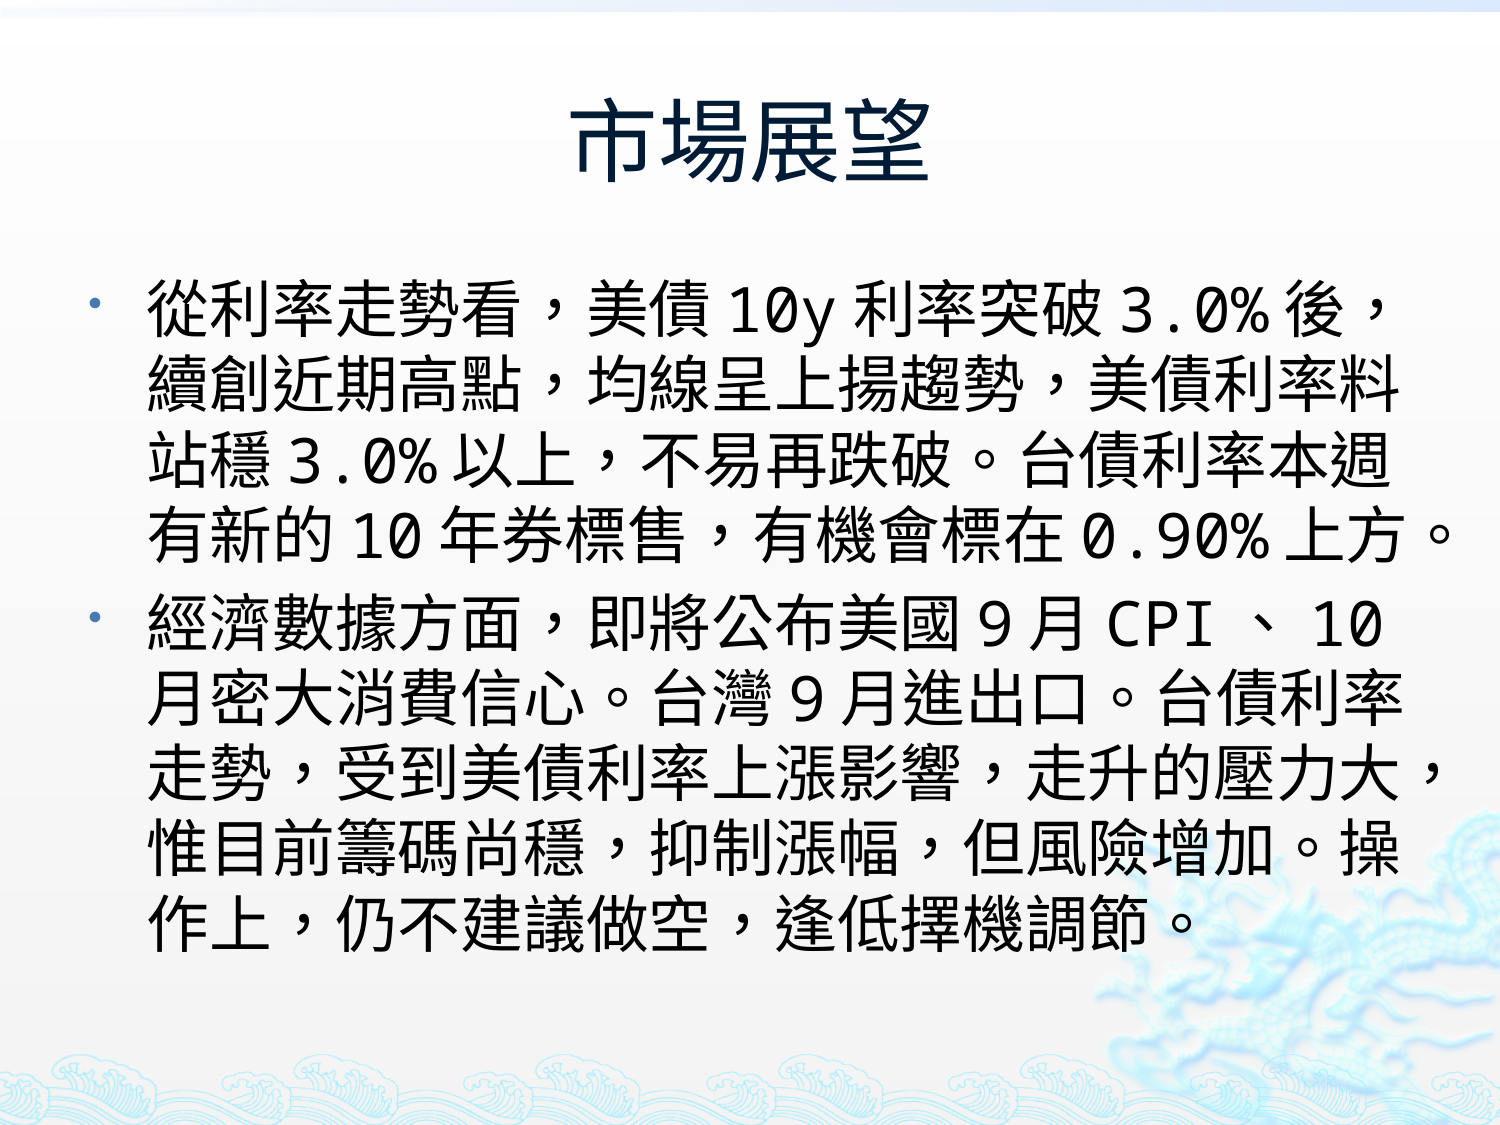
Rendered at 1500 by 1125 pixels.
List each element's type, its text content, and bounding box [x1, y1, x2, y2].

title 市場展望 [75, 45, 1425, 233]
list 從利率走勢看，美債10y利率突破3.0%後，續創近期高點，均線呈上揚趨勢，美債利率料站穩3.0%以上，不易再跌破。台債利率本週有新的10年券標售，有機會標在0.90%上方。 經濟數據方面，即將公布美國9月CPI、10月密大消費信心。台灣9月進出口。台債利率走勢，受到美債利率上漲影響，走升的壓力大，惟目前籌碼尚穩，抑制漲幅，但風險增加。操作上，仍不建議做空，逢低擇機調節。 [75, 262, 1425, 1005]
